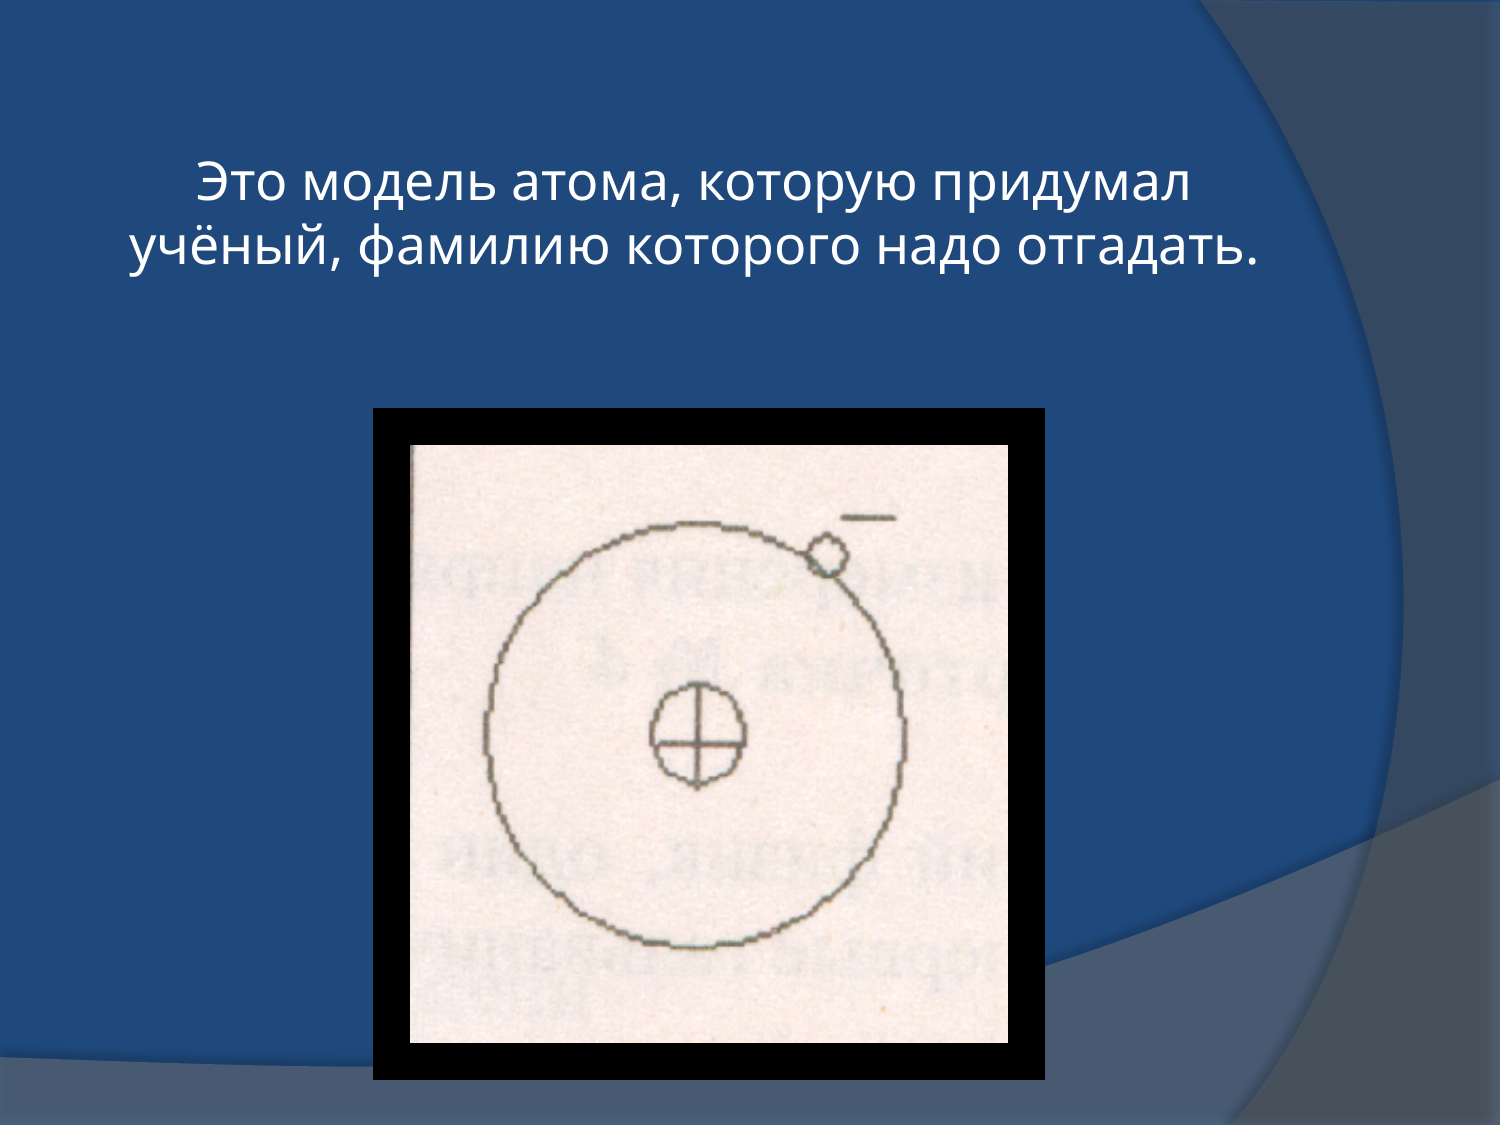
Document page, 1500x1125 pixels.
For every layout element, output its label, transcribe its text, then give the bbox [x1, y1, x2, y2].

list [409, 445, 1008, 1044]
title Это модель атома, которую придумал учёный, фамилию которого надо отгадать. [82, 117, 1307, 305]
